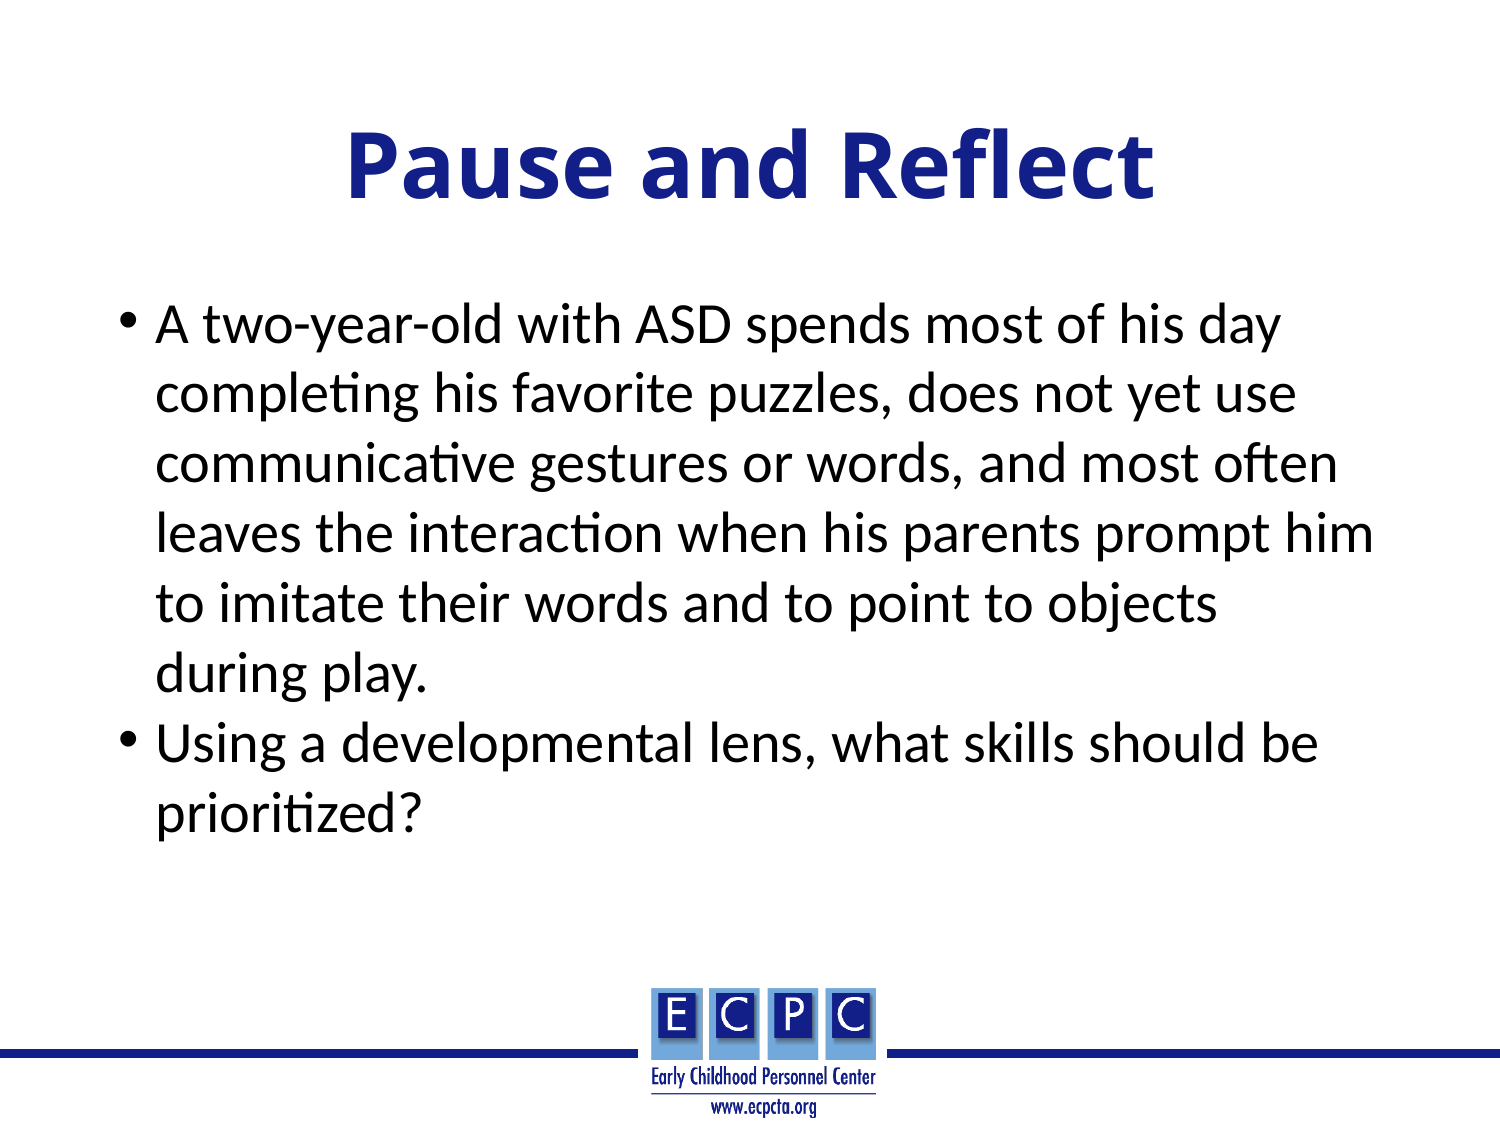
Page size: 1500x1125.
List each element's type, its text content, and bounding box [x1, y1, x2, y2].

picture [651, 1009, 876, 1118]
title Pause and Reflect [103, 59, 1397, 277]
list A two-year-old with ASD spends most of his day completing his favorite puzzles, does not yet use communicative gestures or words, and most often leaves the interaction when his parents prompt him to imitate their words and to point to objects during play. Using a developmental lens, what skills should be prioritized? [103, 277, 1397, 1009]
